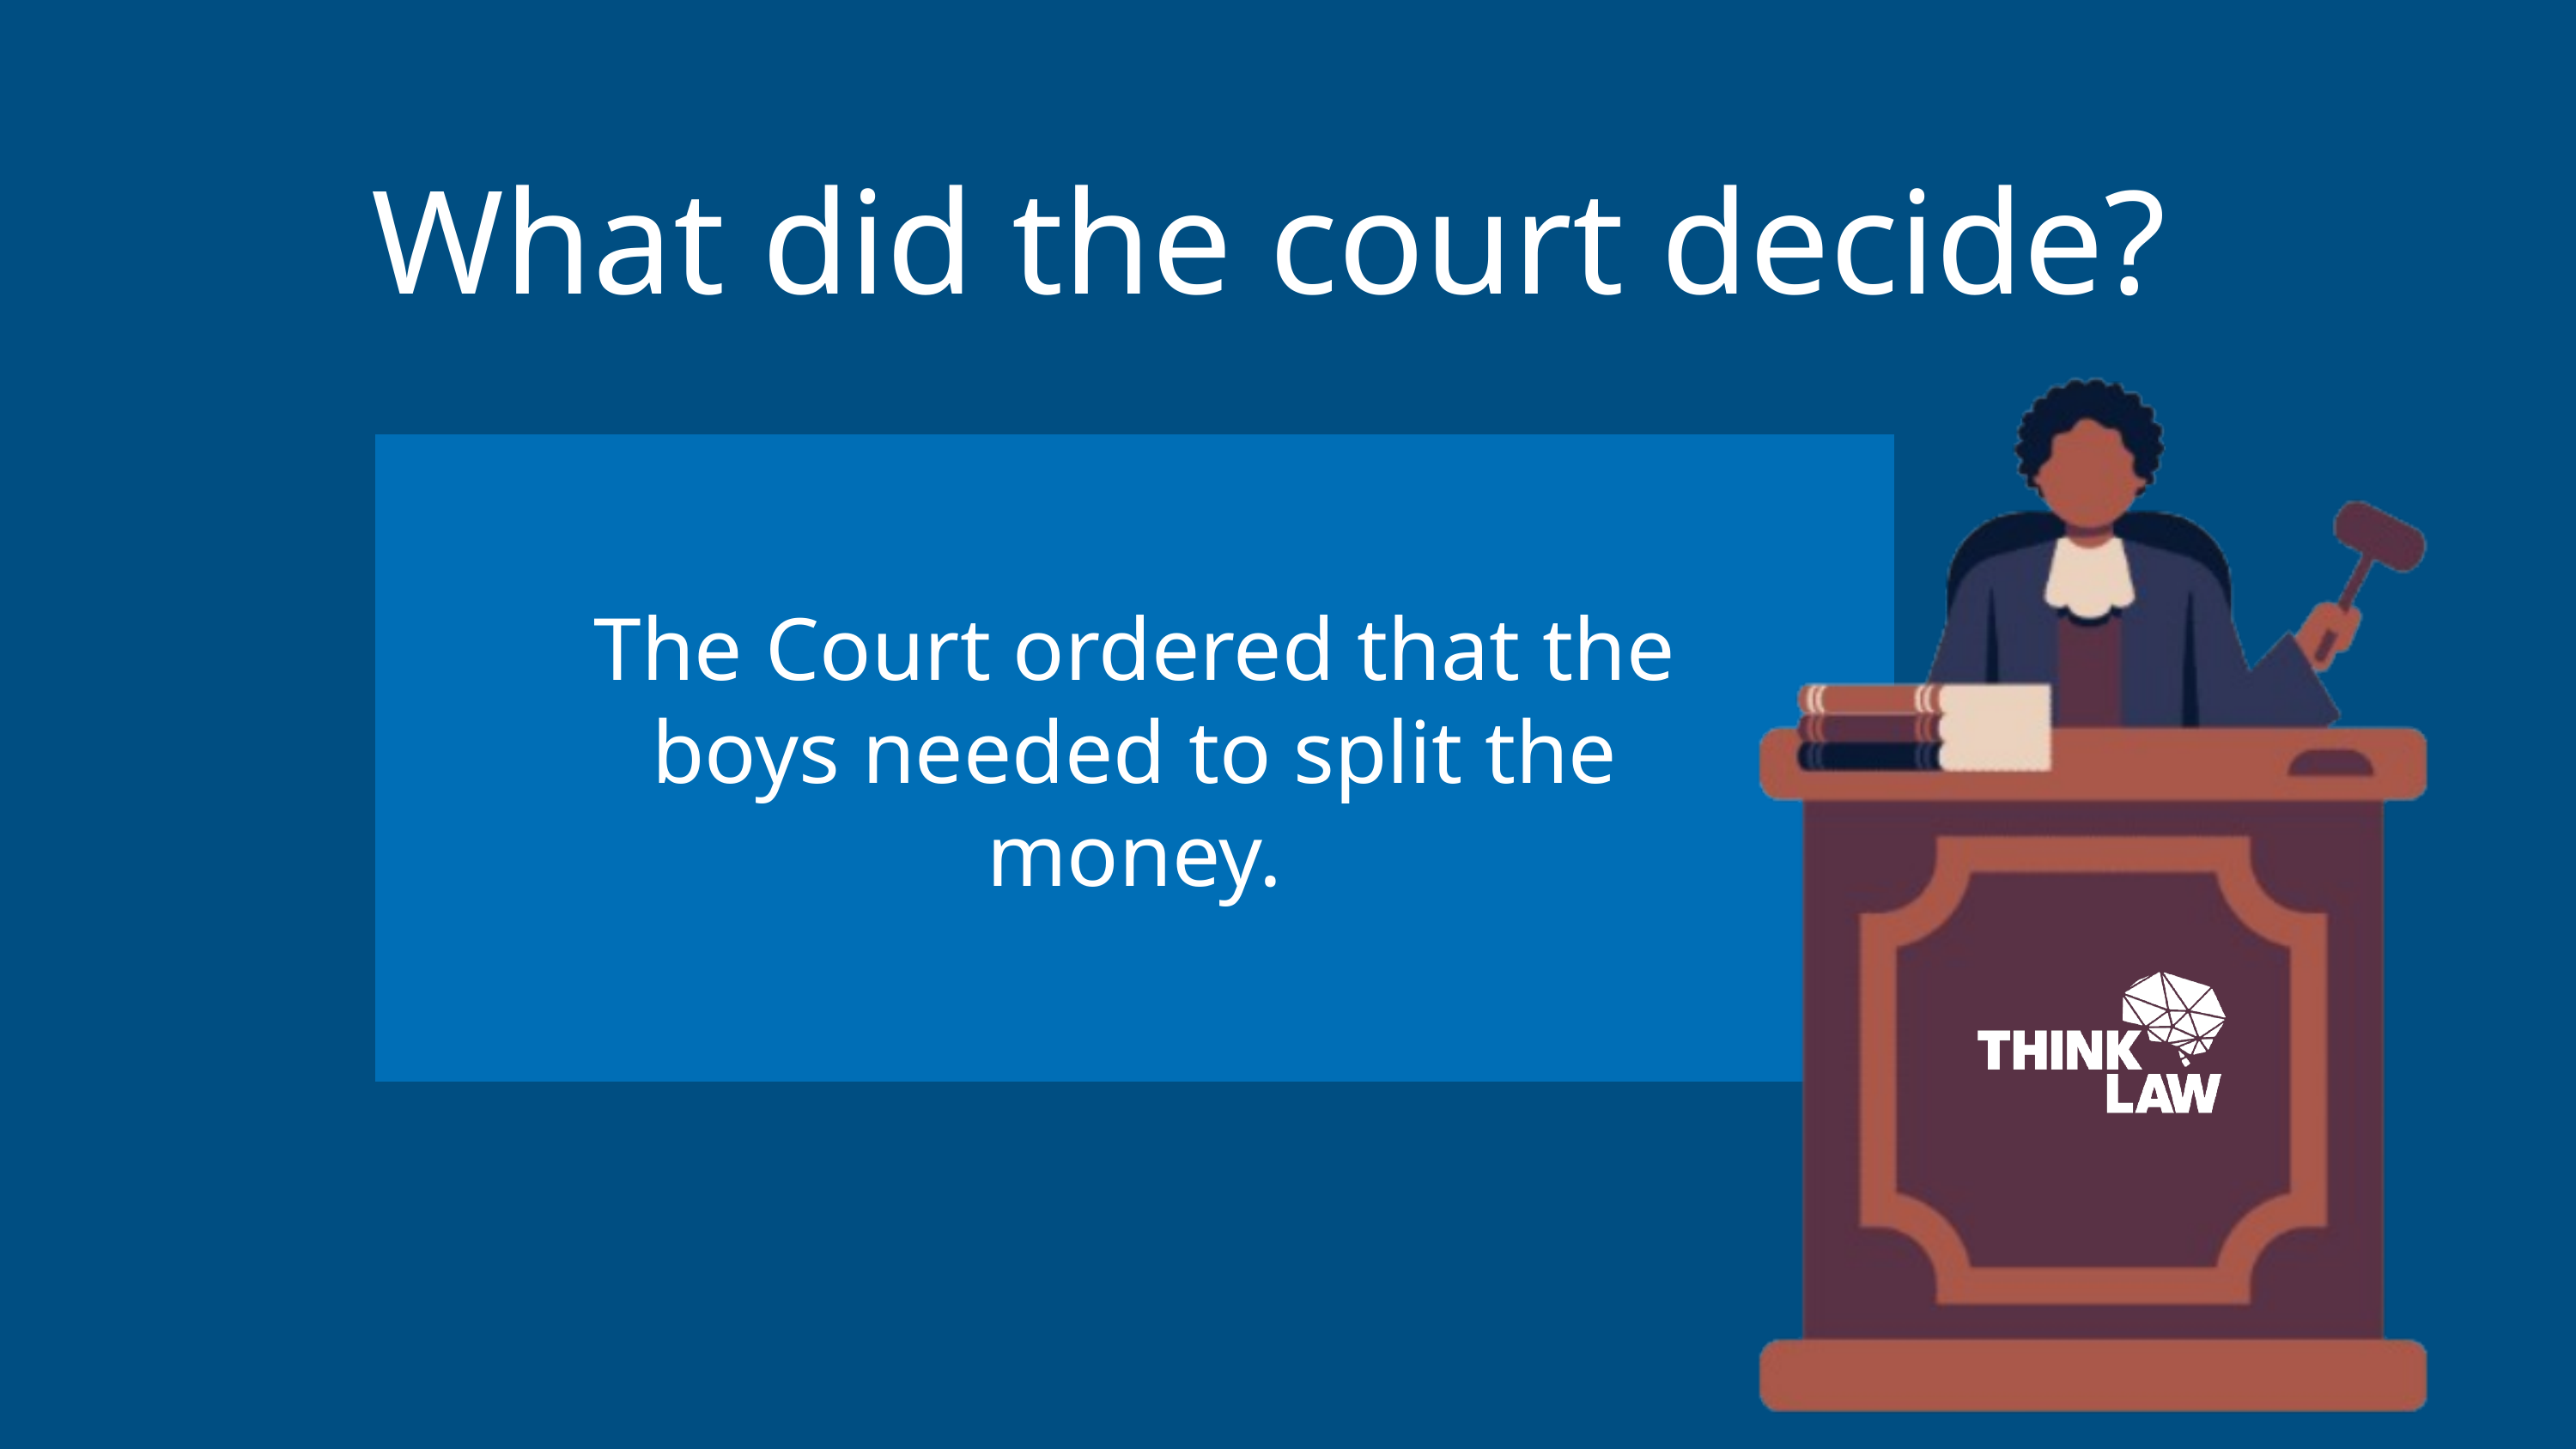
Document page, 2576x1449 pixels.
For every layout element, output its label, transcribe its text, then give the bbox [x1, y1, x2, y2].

text_box What did the court decide? [39, 160, 2537, 323]
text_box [375, 433, 1712, 1082]
picture [1716, 367, 2485, 1442]
